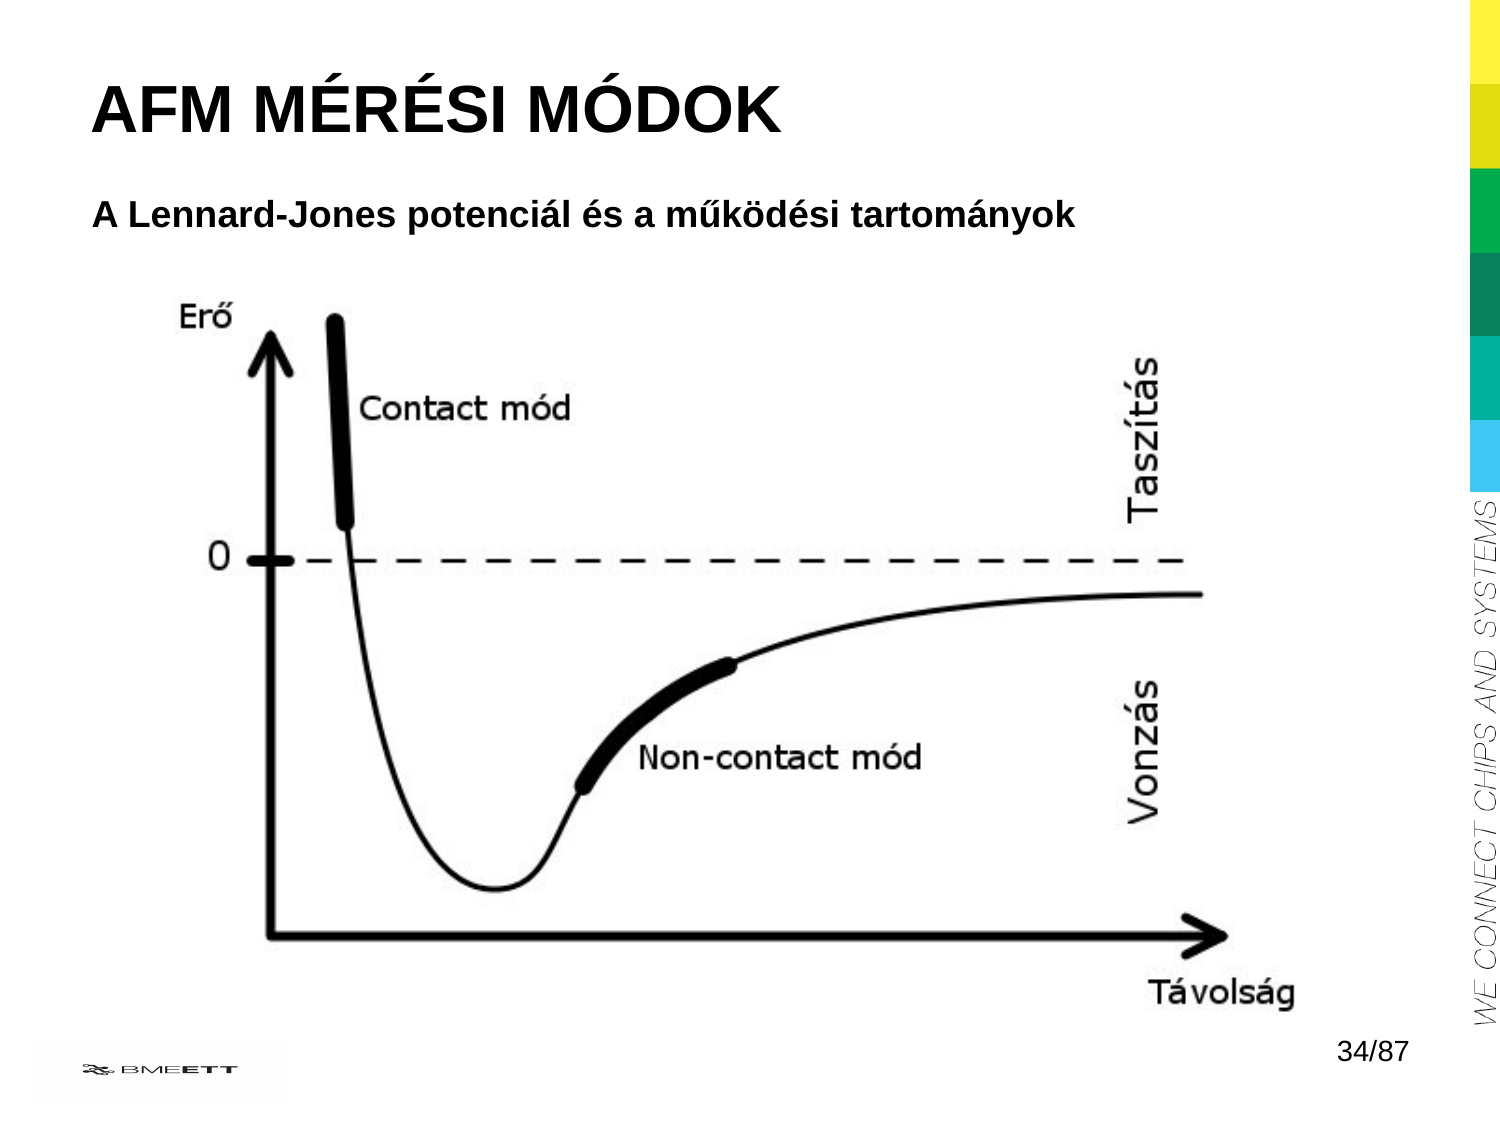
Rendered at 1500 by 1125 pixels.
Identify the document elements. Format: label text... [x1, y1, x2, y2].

text_box A Lennard-Jones potenciál és a működési tartományok [76, 183, 1270, 243]
slide_number 34/87 [1074, 1024, 1426, 1103]
picture [159, 296, 1298, 1036]
title Afm mérési módok [74, 0, 1426, 212]
picture [1470, 0, 1500, 1032]
